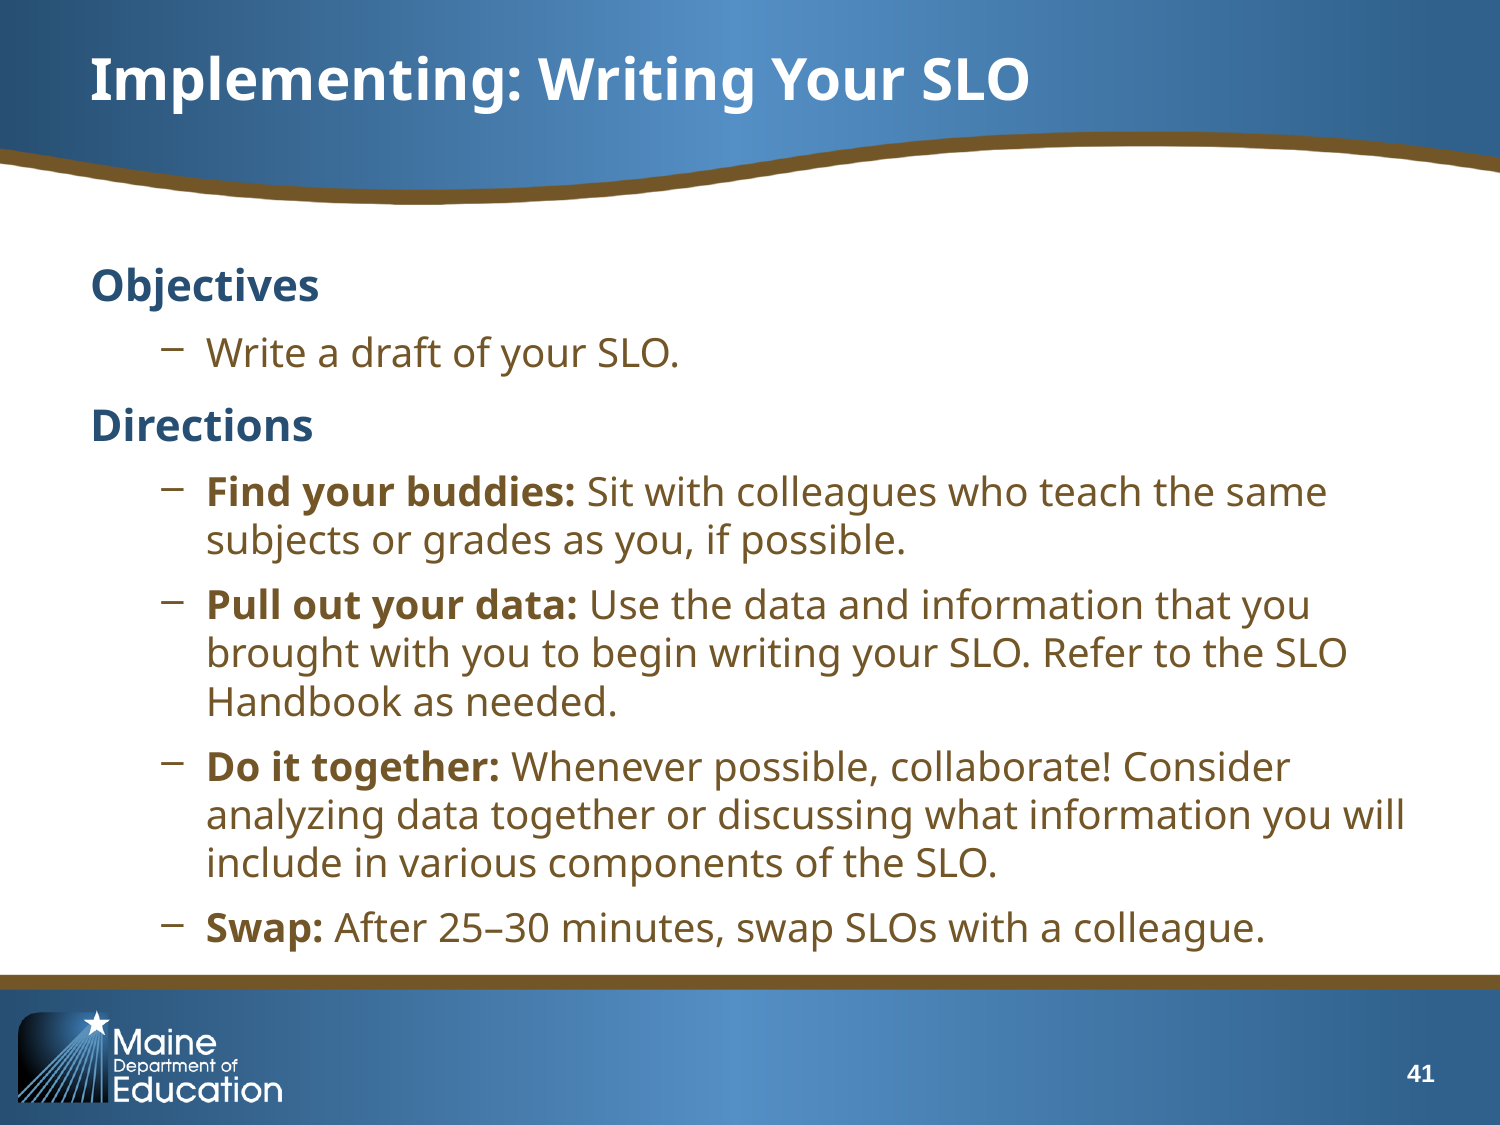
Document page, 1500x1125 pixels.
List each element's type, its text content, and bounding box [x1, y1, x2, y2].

slide_number 41 [1250, 1050, 1450, 1088]
title Implementing: Writing Your SLO [75, 24, 1425, 121]
picture [0, 0, 1500, 1125]
list Objectives Write a draft of your SLO. Directions Find your buddies: Sit with colleagues who teach the same subjects or grades as you, if possible. Pull out your data: Use the data and information that you brought with you to begin writing your SLO. Refer to the SLO Handbook as needed. Do it together: Whenever possible, collaborate! Consider analyzing data together or discussing what information you will include in various components of the SLO. Swap: After 25–30 minutes, swap SLOs with a colleague. [75, 249, 1425, 963]
